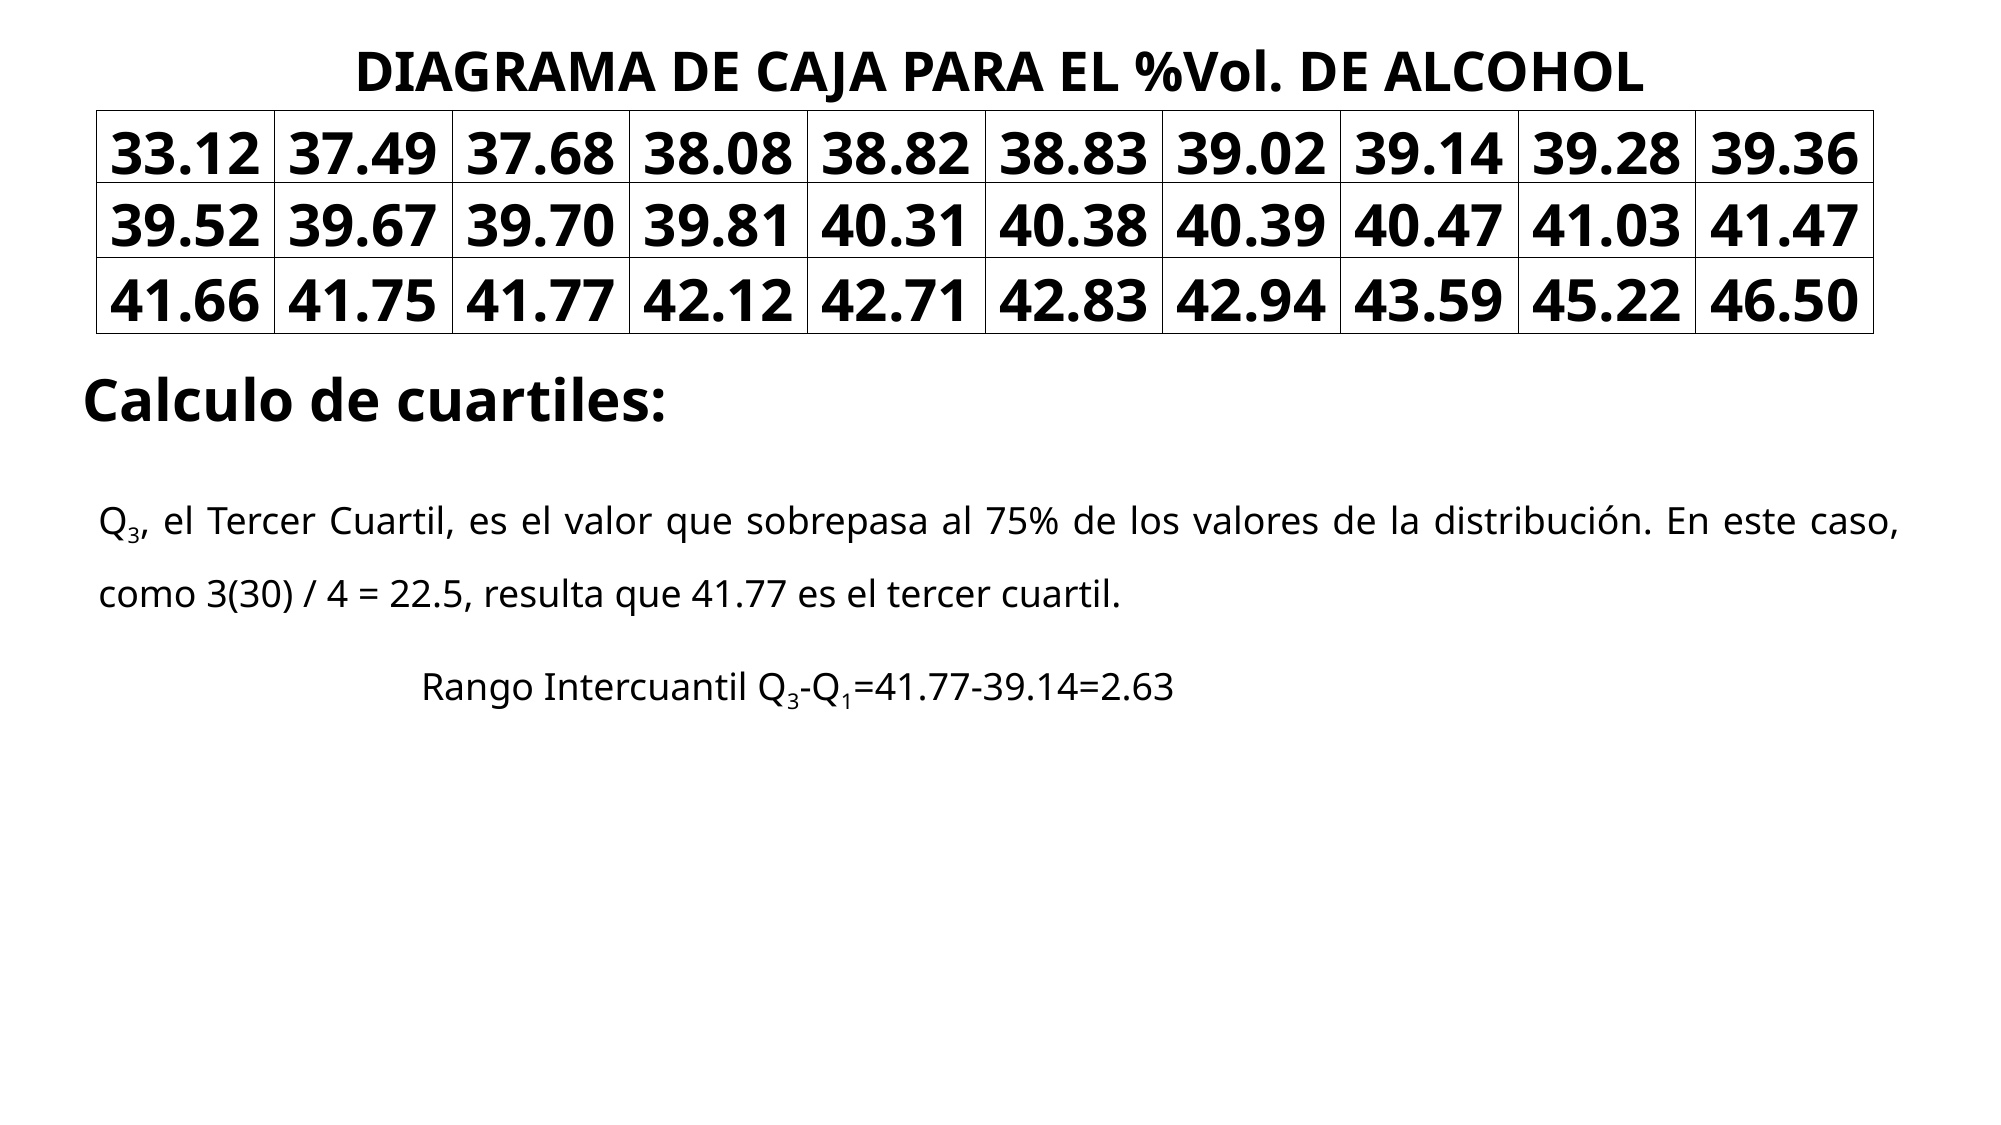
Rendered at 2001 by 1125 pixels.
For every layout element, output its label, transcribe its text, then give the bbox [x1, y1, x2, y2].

table_cell 42.71 [808, 258, 985, 333]
table_header 39.36 [1696, 111, 1873, 182]
table_cell 41.47 [1696, 183, 1873, 257]
table_header 37.68 [453, 111, 629, 182]
table_cell 39.67 [275, 183, 452, 257]
table_header 33.12 [97, 111, 274, 182]
table_cell 40.38 [986, 183, 1162, 257]
table_cell 42.12 [630, 258, 807, 333]
table_cell 42.83 [986, 258, 1162, 333]
table_cell 39.52 [97, 183, 274, 257]
table_header 39.02 [1163, 111, 1340, 182]
table_cell 45.22 [1519, 258, 1695, 333]
table_header 38.08 [630, 111, 807, 182]
table_header 38.82 [808, 111, 985, 182]
table_cell 41.66 [97, 258, 274, 333]
table_cell 39.70 [453, 183, 629, 257]
text_box Rango Intercuantil Q3-Q1=41.77-39.14=2.63 [406, 630, 1425, 722]
table_header 37.49 [275, 111, 452, 182]
table_header 39.28 [1519, 111, 1695, 182]
text_box Q3, el Tercer Cuartil, es el valor que sobrepasa al 75% de los valores de la distribución. En este caso, como 3(30) / 4 = 22.5, resulta que 41.77 es el tercer cuartil. [83, 463, 1917, 623]
table_cell 40.31 [808, 183, 985, 257]
table_header 39.14 [1341, 111, 1518, 182]
table_cell 41.03 [1519, 183, 1695, 257]
table_cell 41.75 [275, 258, 452, 333]
text_box Calculo de cuartiles: [67, 355, 1991, 441]
table_cell 40.39 [1163, 183, 1340, 257]
title DIAGRAMA DE CAJA PARA EL %Vol. DE ALCOHOL [179, 36, 1821, 110]
table_header 38.83 [986, 111, 1162, 182]
table_cell 42.94 [1163, 258, 1340, 333]
table_cell 43.59 [1341, 258, 1518, 333]
table_cell 40.47 [1341, 183, 1518, 257]
table_cell 46.50 [1696, 258, 1873, 333]
table_cell 41.77 [453, 258, 629, 333]
table_cell 39.81 [630, 183, 807, 257]
